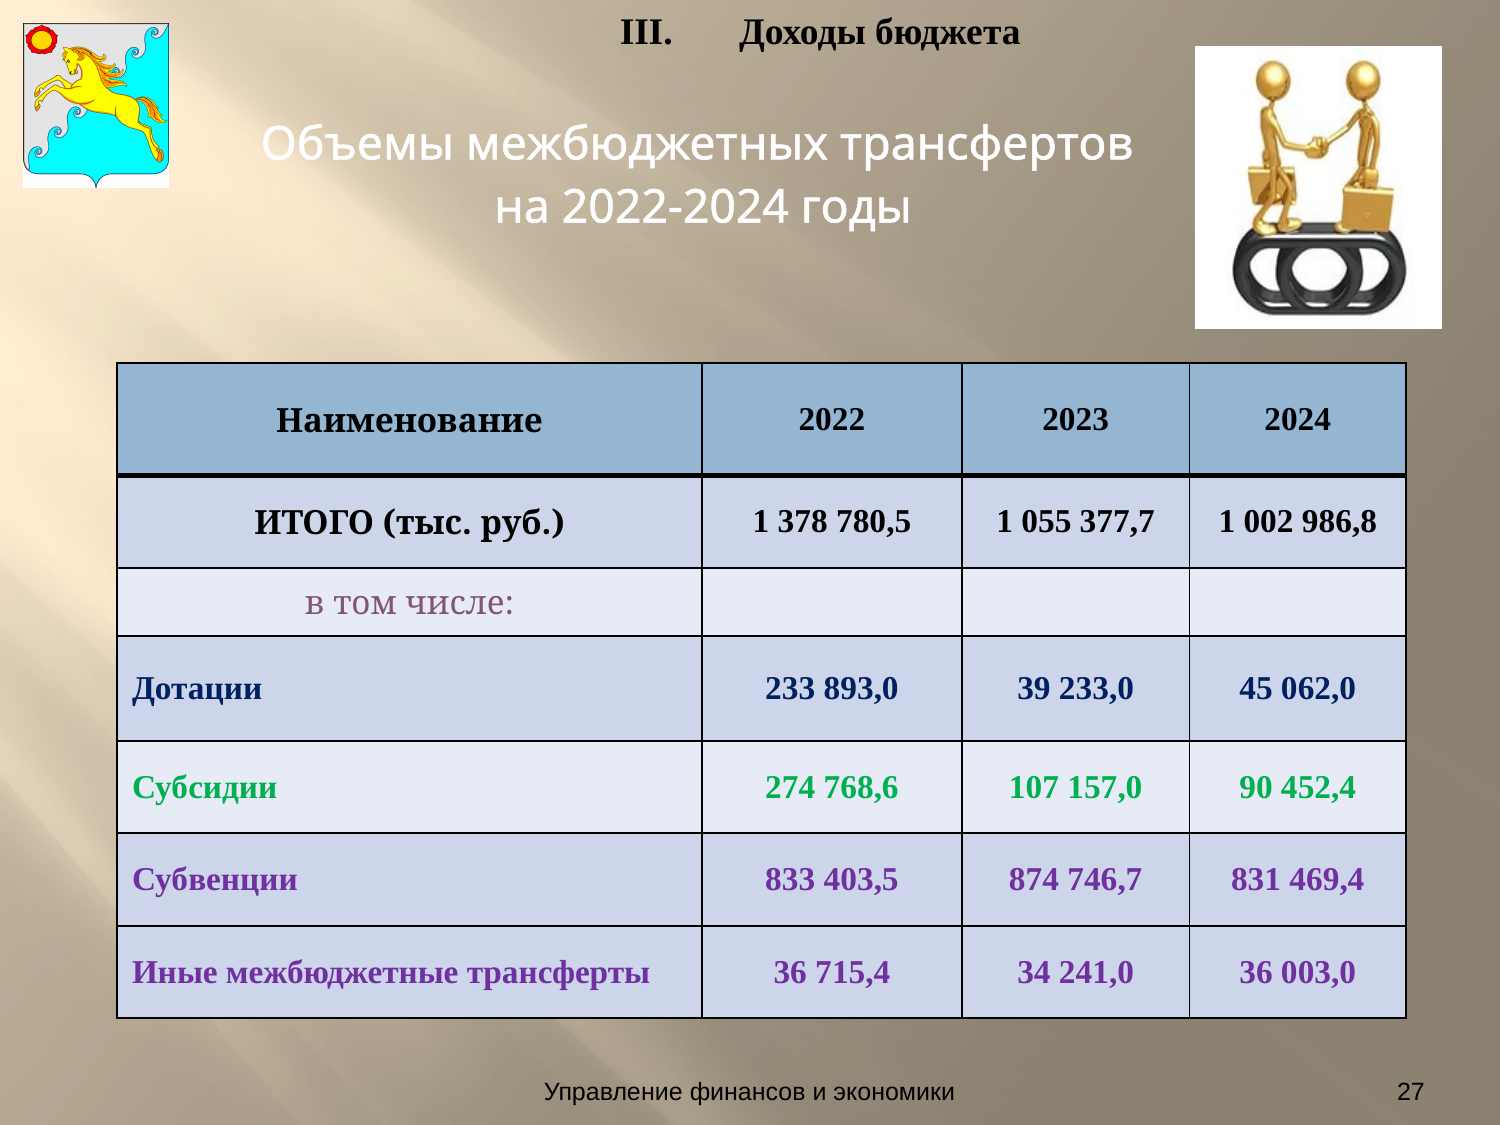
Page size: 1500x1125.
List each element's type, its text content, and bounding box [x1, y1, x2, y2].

table_cell 90 452,4 [1190, 742, 1405, 832]
table_cell [1190, 569, 1405, 635]
footer Управление финансов и экономики [512, 1052, 988, 1113]
table_cell в том числе: [118, 569, 701, 635]
table_cell 831 469,4 [1190, 834, 1405, 925]
table_cell 1 055 377,7 [963, 478, 1189, 567]
table_cell 1 002 986,8 [1190, 478, 1405, 567]
table_cell 36 003,0 [1190, 927, 1405, 1017]
table_cell [703, 569, 961, 635]
table_header Наименование [118, 364, 701, 473]
table_cell 36 715,4 [703, 927, 961, 1017]
table_cell Дотации [118, 637, 701, 740]
table_cell 39 233,0 [963, 637, 1189, 740]
text_box III. Доходы бюджета [199, 0, 1442, 60]
picture [23, 23, 169, 188]
table_cell 107 157,0 [963, 742, 1189, 832]
table_cell 233 893,0 [703, 637, 961, 740]
table_header 2023 [963, 364, 1189, 473]
table_cell Субсидии [118, 742, 701, 832]
table_cell 833 403,5 [703, 834, 961, 925]
title Объемы межбюджетных трансфертов на 2022-2024 годы [222, 93, 1172, 252]
slide_number 27 [1299, 1052, 1425, 1113]
picture [1195, 46, 1442, 330]
table_cell 1 378 780,5 [703, 478, 961, 567]
table_cell Субвенции [118, 834, 701, 925]
table_cell 34 241,0 [963, 927, 1189, 1017]
table_cell [963, 569, 1189, 635]
table_cell 274 768,6 [703, 742, 961, 832]
table_cell ИТОГО (тыс. руб.) [118, 478, 701, 567]
table_header 2022 [703, 364, 961, 473]
table_cell Иные межбюджетные трансферты [118, 927, 701, 1017]
table_cell 874 746,7 [963, 834, 1189, 925]
table_header 2024 [1190, 364, 1405, 473]
table_cell 45 062,0 [1190, 637, 1405, 740]
